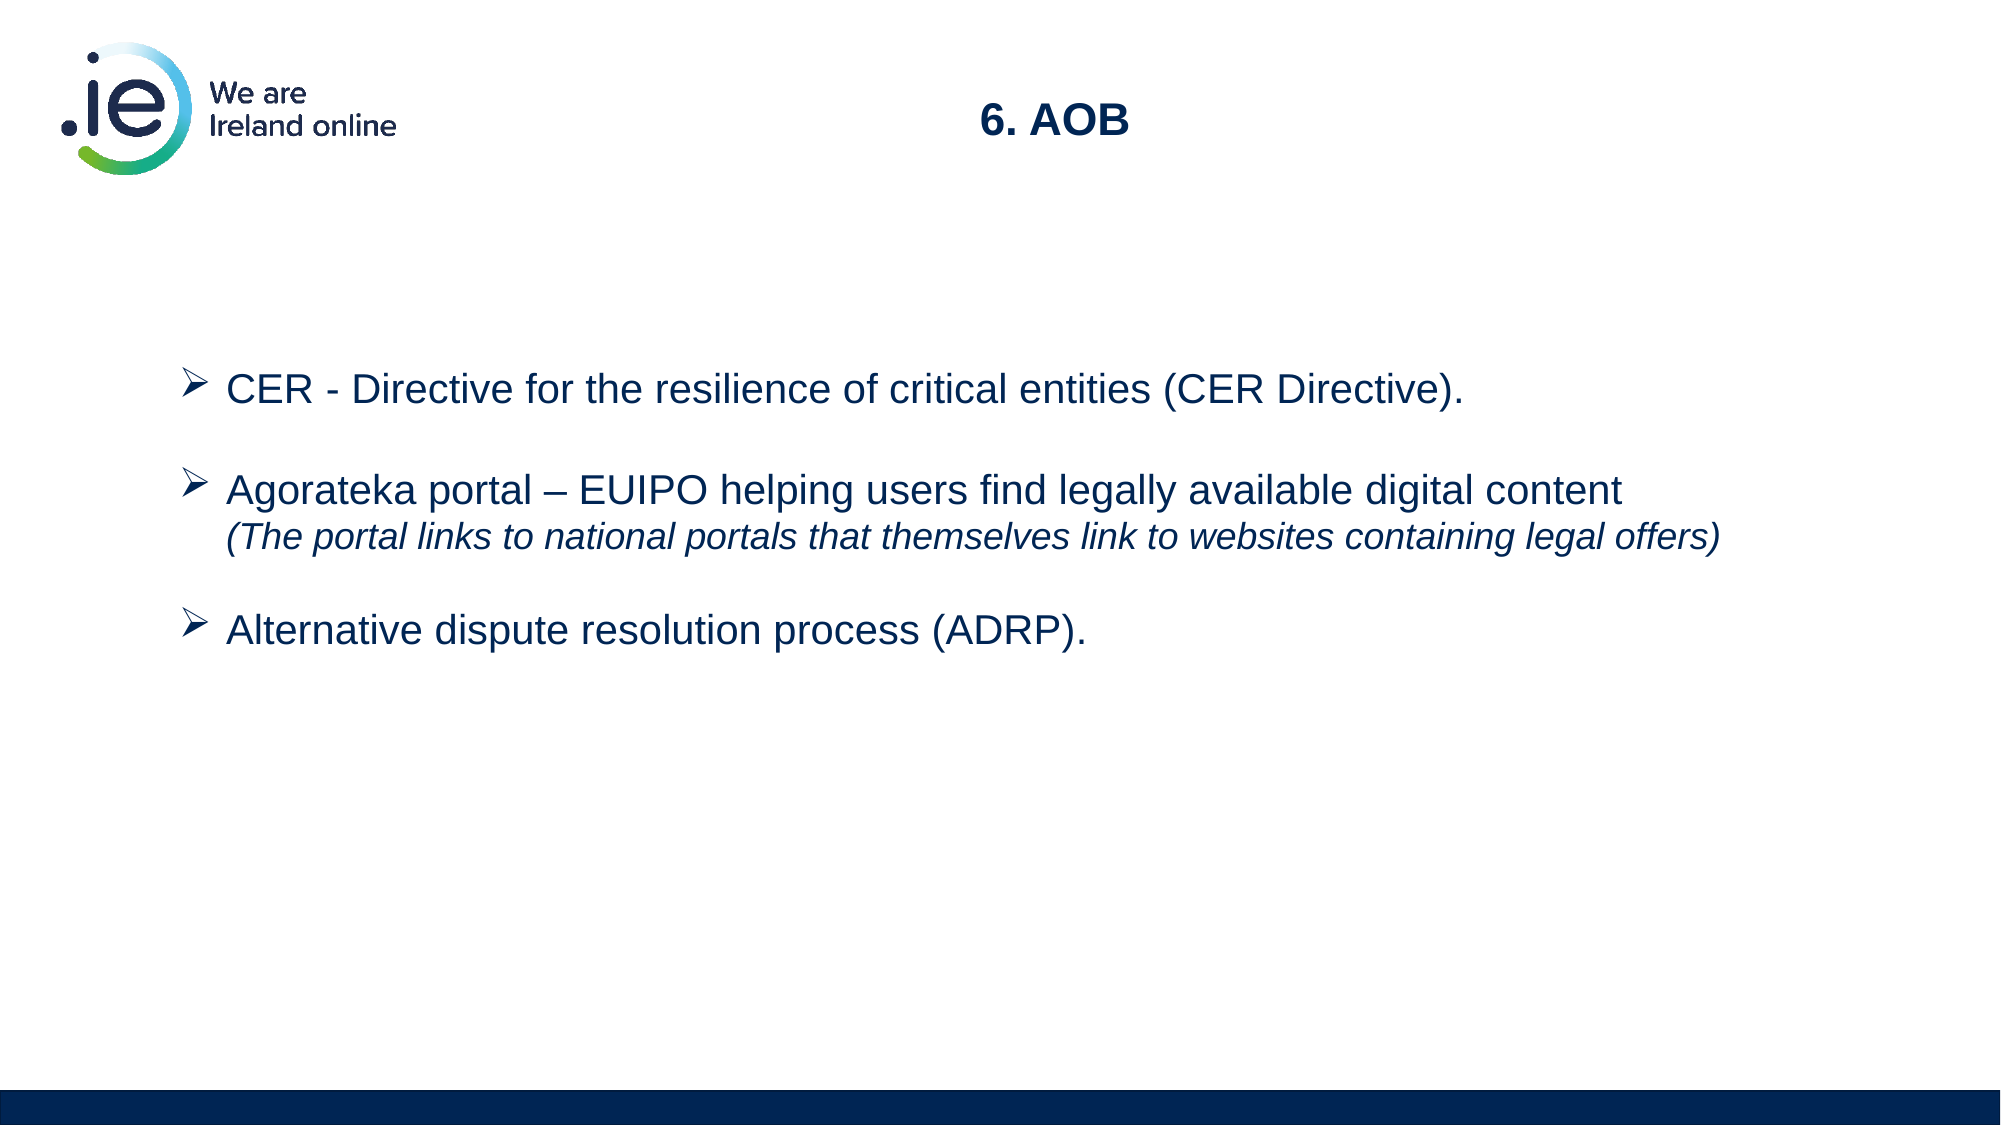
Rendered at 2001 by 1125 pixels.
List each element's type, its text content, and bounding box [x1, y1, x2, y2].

text_box CER - Directive for the resilience of critical entities (CER Directive). Agorateka portal – EUIPO helping users find legally available digital content (The portal links to national portals that themselves link to websites containing legal offers) Alternative dispute resolution process (ADRP). [164, 309, 1828, 750]
text_box 6. AOB [481, 82, 1629, 152]
picture [10, 0, 447, 218]
